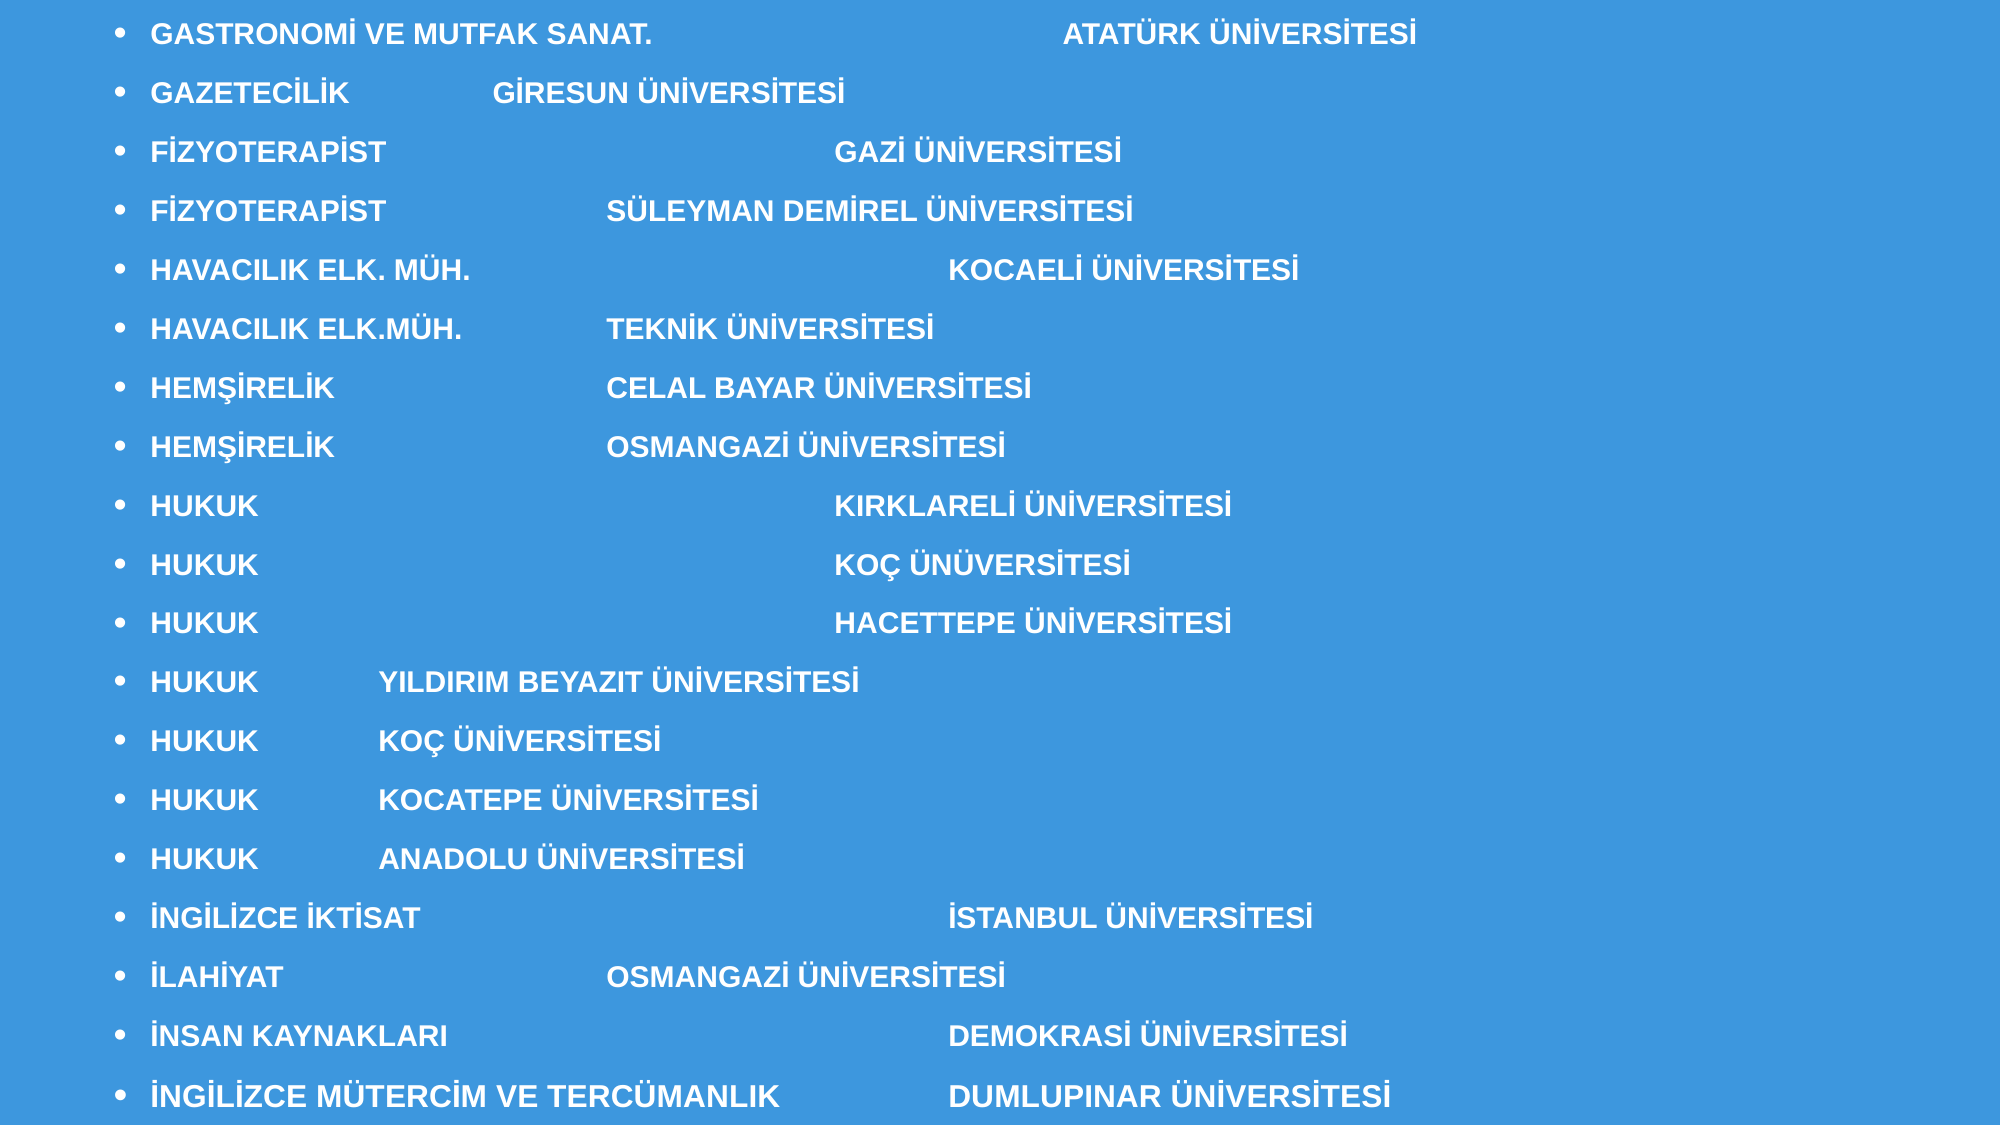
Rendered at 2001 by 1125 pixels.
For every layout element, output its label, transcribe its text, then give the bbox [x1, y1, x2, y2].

list GASTRONOMİ VE MUTFAK SANAT. ATATÜRK ÜNİVERSİTESİ GAZETECİLİK GİRESUN ÜNİVERSİTESİ FİZYOTERAPİST GAZİ ÜNİVERSİTESİ FİZYOTERAPİST SÜLEYMAN DEMİREL ÜNİVERSİTESİ HAVACILIK ELK. MÜH. KOCAELİ ÜNİVERSİTESİ HAVACILIK ELK.MÜH. TEKNİK ÜNİVERSİTESİ HEMŞİRELİK CELAL BAYAR ÜNİVERSİTESİ HEMŞİRELİK OSMANGAZİ ÜNİVERSİTESİ HUKUK KIRKLARELİ ÜNİVERSİTESİ HUKUK KOÇ ÜNÜVERSİTESİ HUKUK HACETTEPE ÜNİVERSİTESİ HUKUK YILDIRIM BEYAZIT ÜNİVERSİTESİ HUKUK KOÇ ÜNİVERSİTESİ HUKUK KOCATEPE ÜNİVERSİTESİ HUKUK ANADOLU ÜNİVERSİTESİ İNGİLİZCE İKTİSAT İSTANBUL ÜNİVERSİTESİ İLAHİYAT OSMANGAZİ ÜNİVERSİTESİ İNSAN KAYNAKLARI DEMOKRASİ ÜNİVERSİTESİ İNGİLİZCE MÜTERCİM VE TERCÜMANLIK DUMLUPINAR ÜNİVERSİTESİ [98, 0, 1642, 1125]
